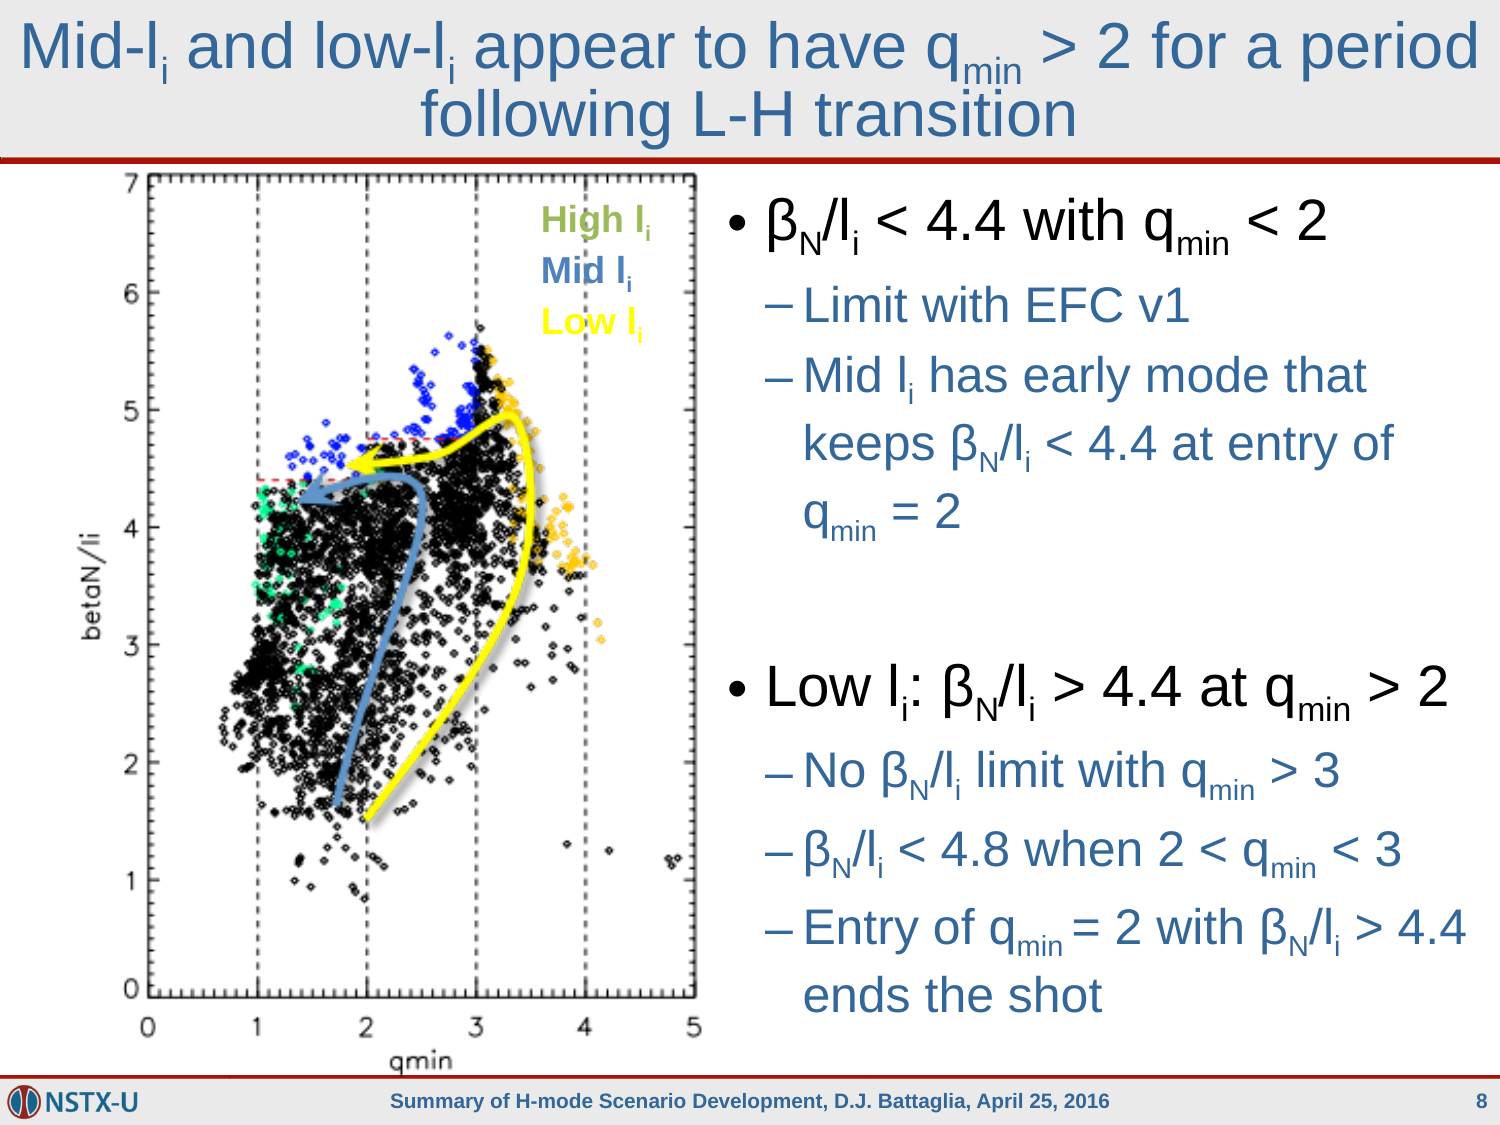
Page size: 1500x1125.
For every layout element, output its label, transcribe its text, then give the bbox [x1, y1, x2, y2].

title Mid-li and low-li appear to have qmin > 2 for a period following L-H transition [0, 0, 1500, 158]
picture [0, 124, 1500, 1125]
list βN/li < 4.4 with qmin < 2 Limit with EFC v1 Mid li has early mode that keeps βN/li < 4.4 at entry of qmin = 2 Low li: βN/li > 4.4 at qmin > 2 No βN/li limit with qmin > 3 βN/li < 4.8 when 2 < qmin < 3 Entry of qmin = 2 with βN/li > 4.4 ends the shot [712, 174, 1488, 1063]
